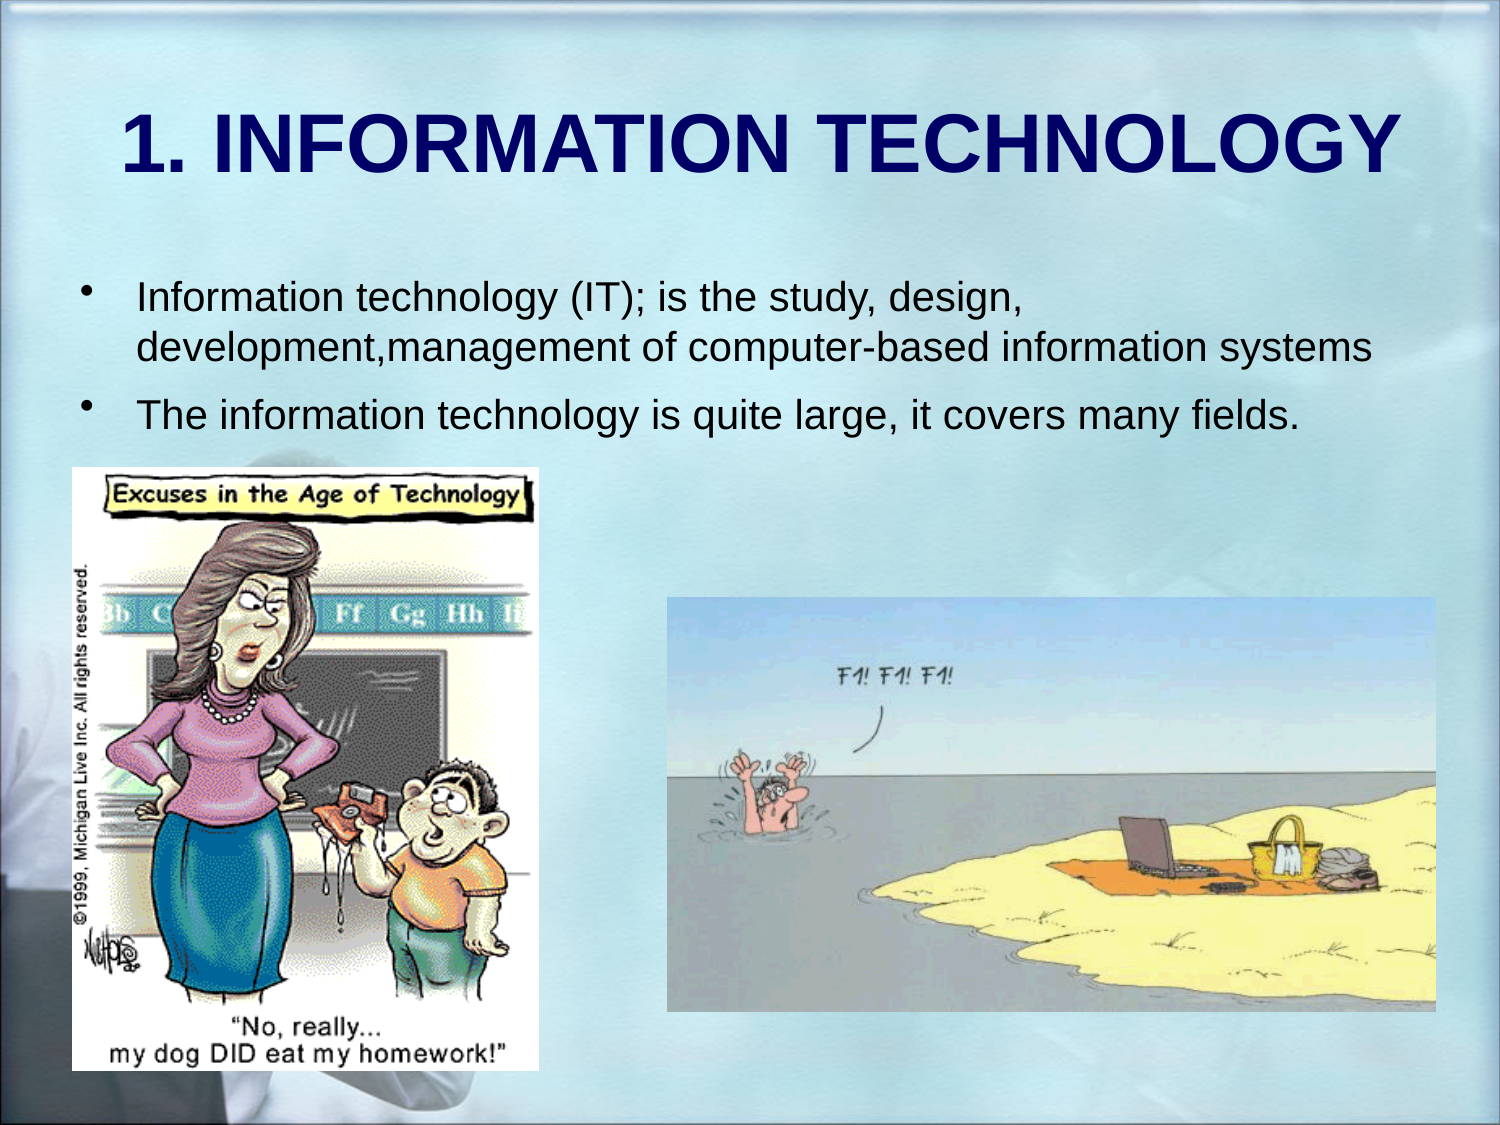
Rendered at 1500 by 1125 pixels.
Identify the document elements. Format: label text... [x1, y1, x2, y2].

picture [0, 0, 1500, 1125]
list Information technology (IT); is the study, design, development,management of computer-based information systems The information technology is quite large, it covers many fields. [64, 262, 1459, 1005]
title 1. INFORMATION TECHNOLOGY [64, 45, 1459, 233]
